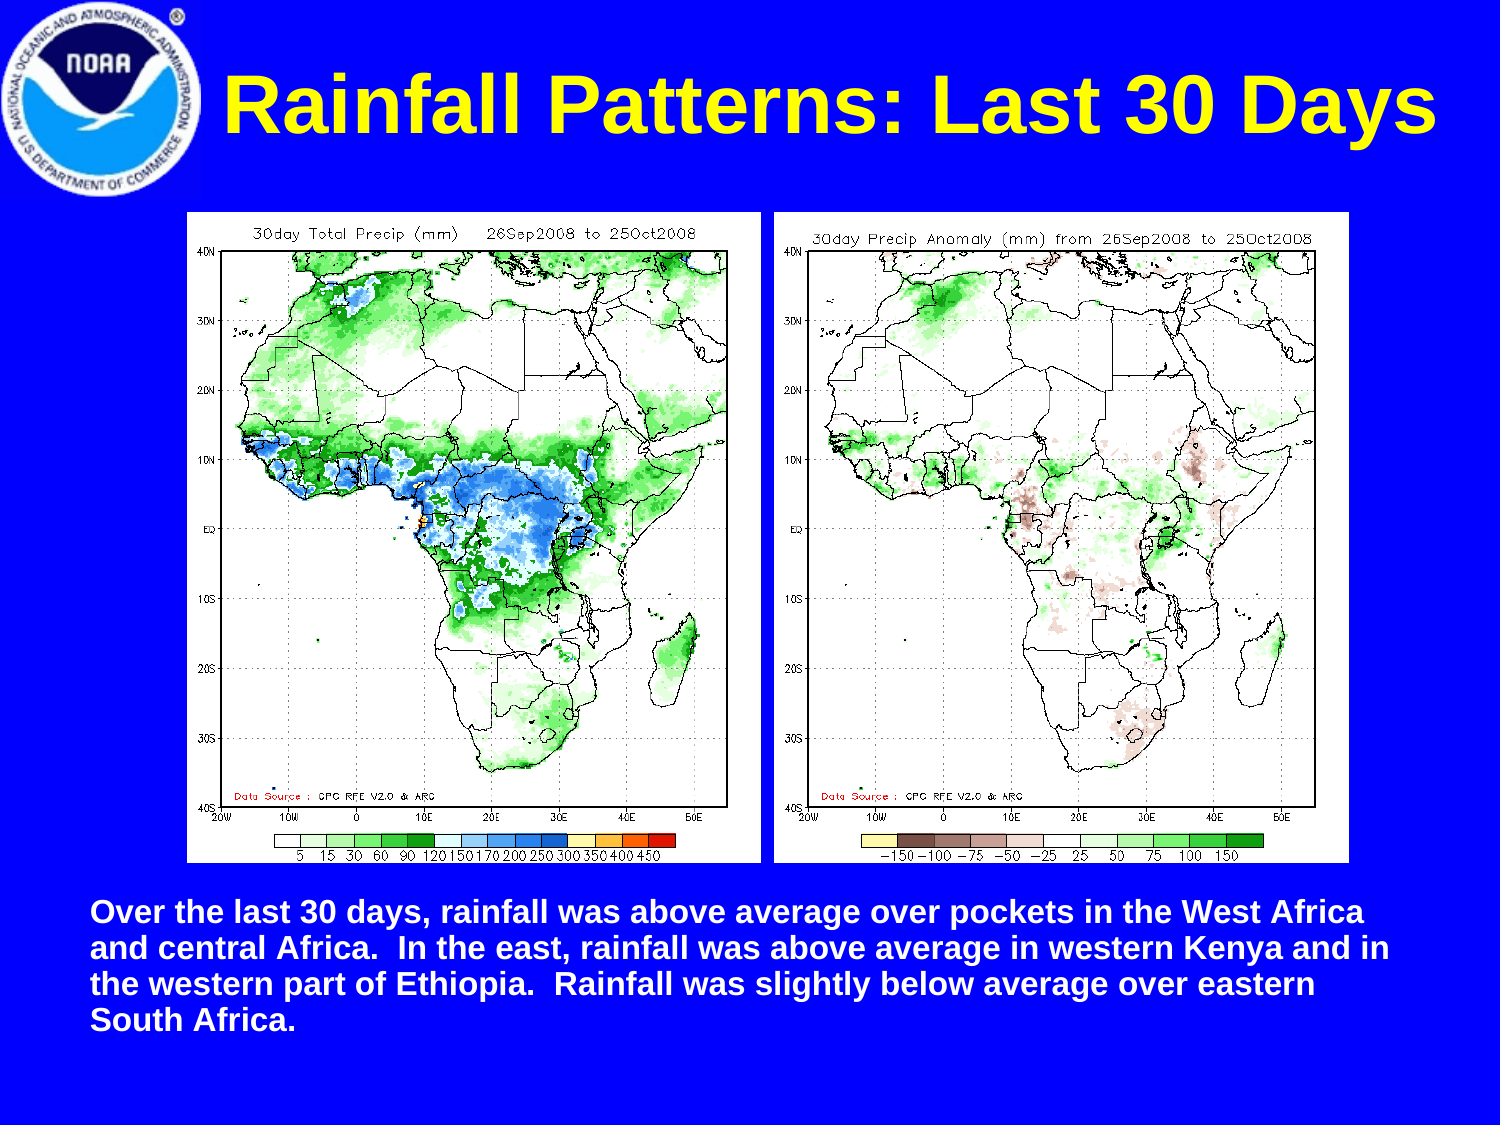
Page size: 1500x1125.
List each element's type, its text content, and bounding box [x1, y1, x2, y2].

picture [774, 212, 1349, 863]
picture [187, 212, 761, 863]
title Rainfall Patterns: Last 30 Days [200, 24, 1463, 175]
text_box Over the last 30 days, rainfall was above average over pockets in the West Africa and central Africa. In the east, rainfall was above average in western Kenya and in the western part of Ethiopia. Rainfall was slightly below average over eastern South Africa. [74, 887, 1413, 1047]
picture [0, 0, 200, 200]
